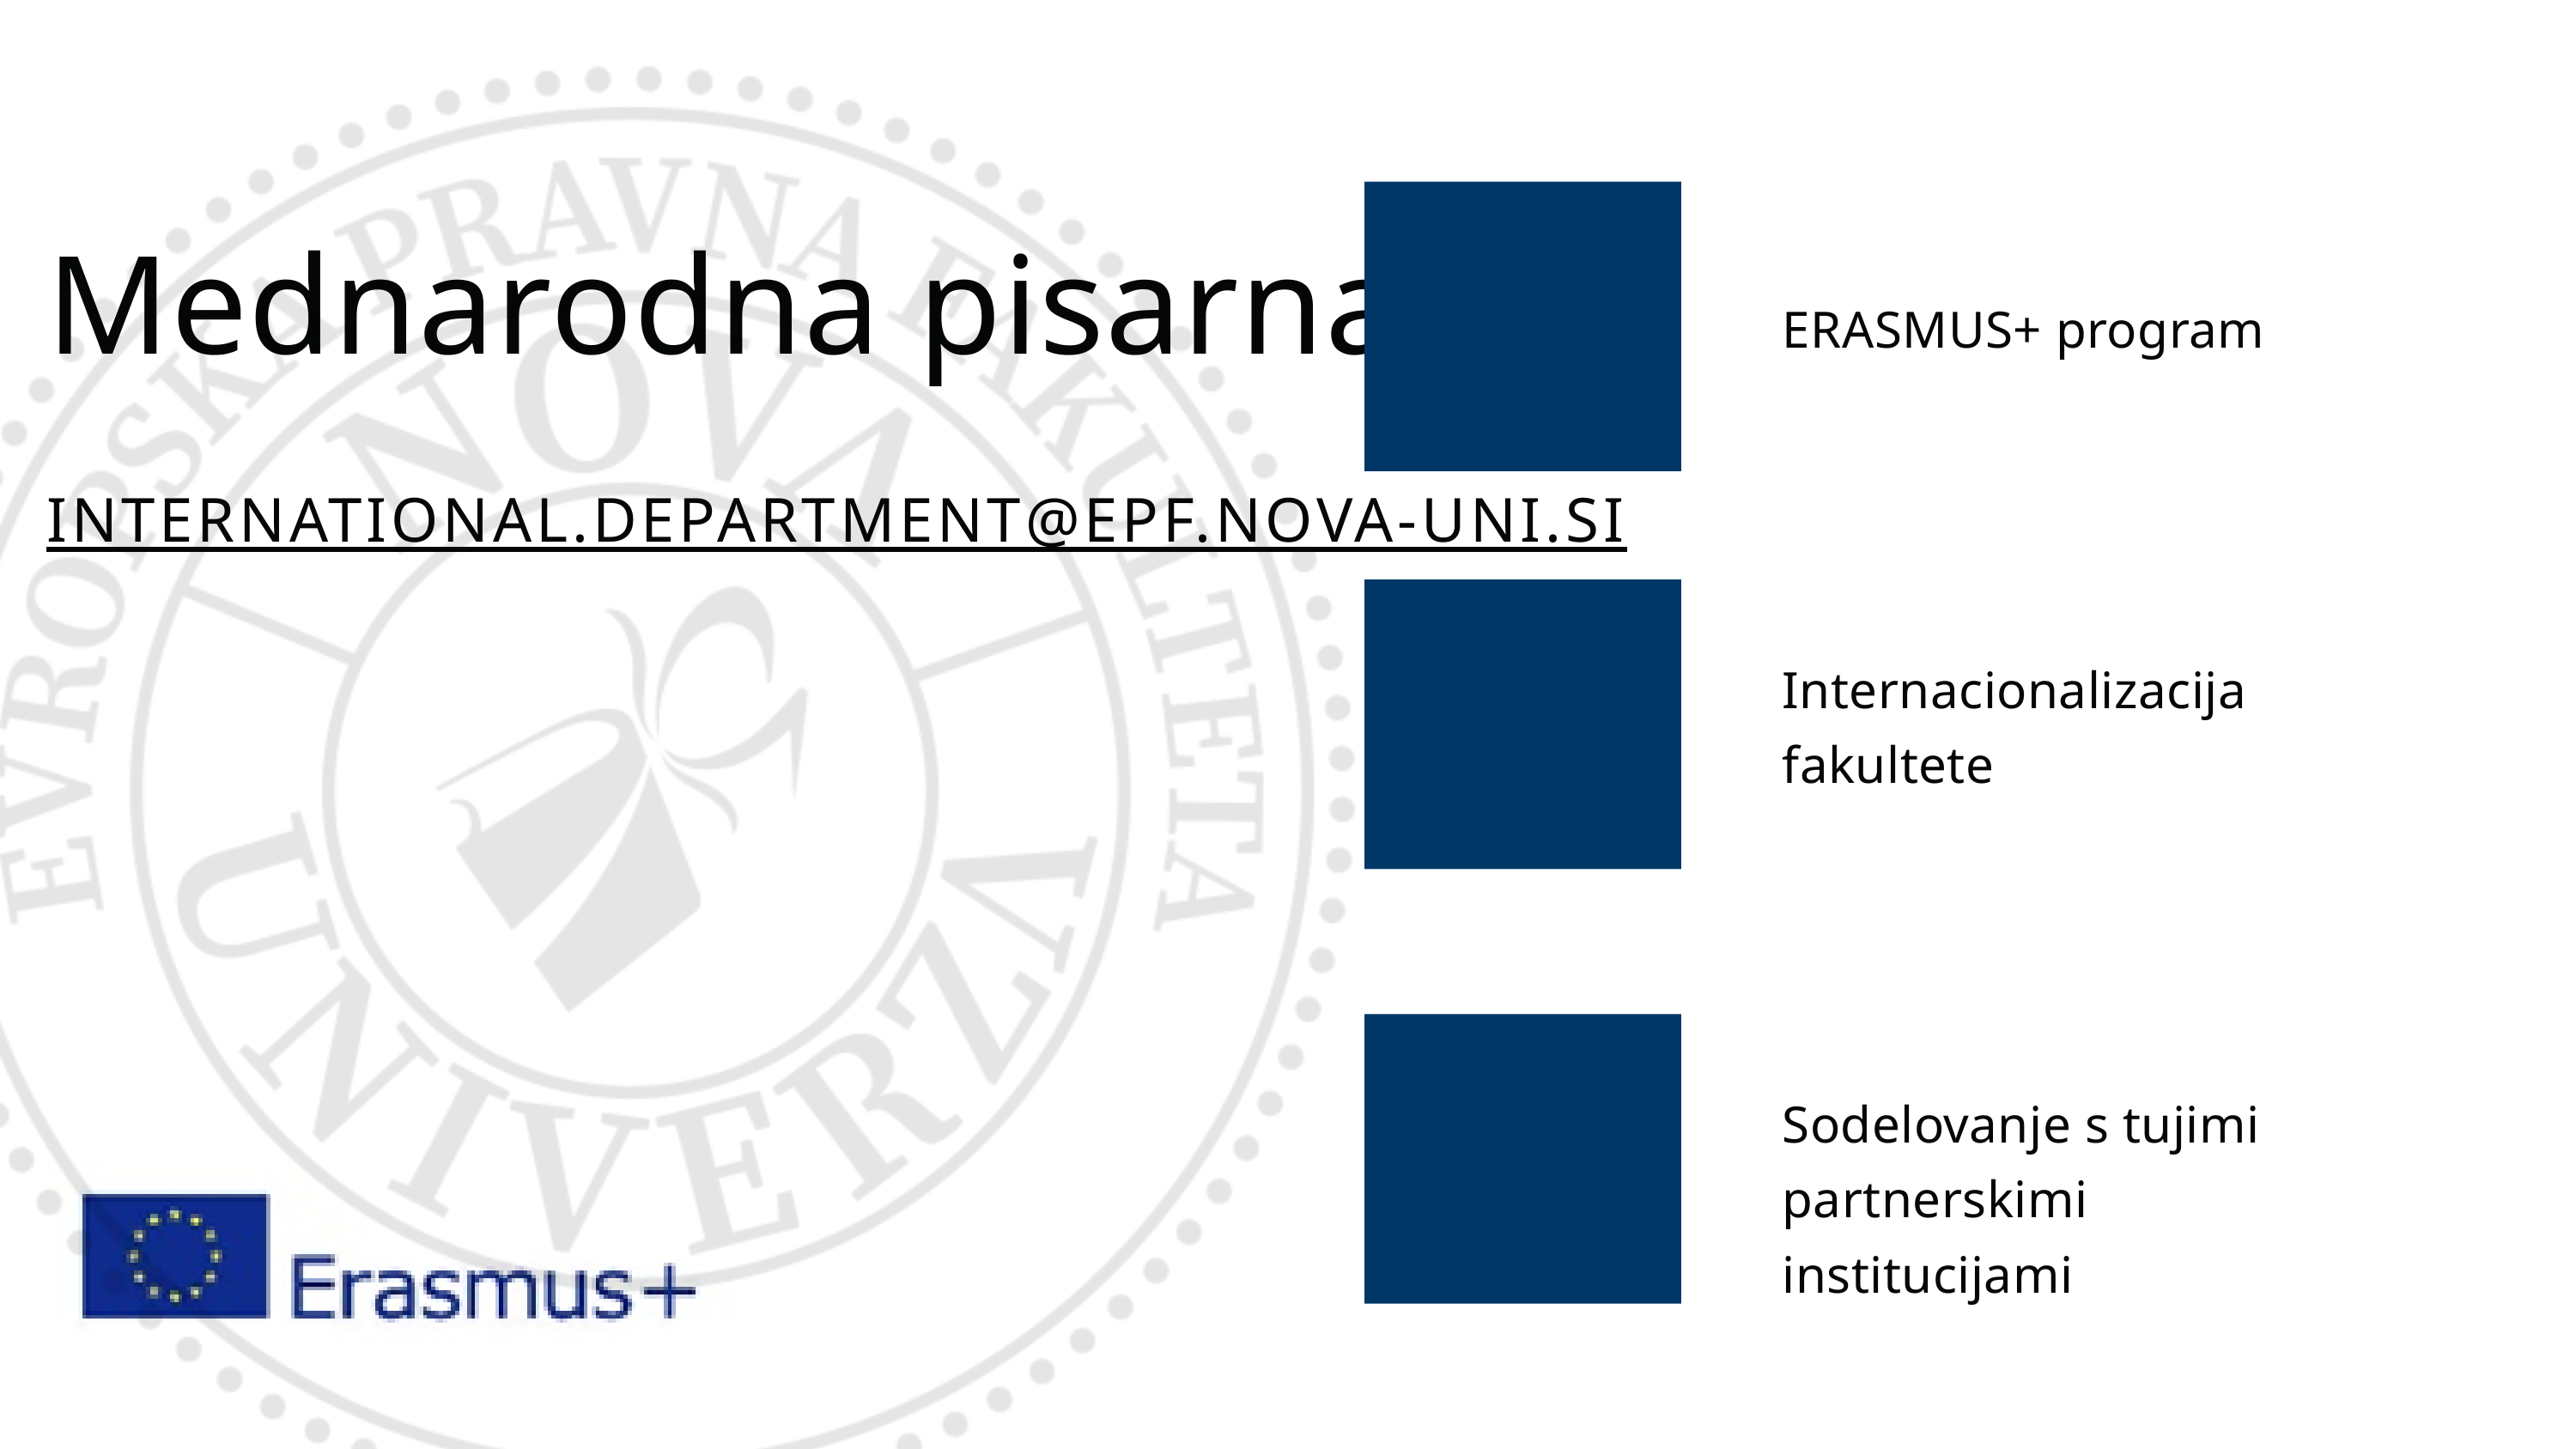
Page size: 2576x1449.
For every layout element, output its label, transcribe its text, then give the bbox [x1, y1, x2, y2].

text_box Internacionalizacija fakultete [1782, 643, 2374, 794]
picture [0, 58, 1365, 1449]
text_box Sodelovanje s tujimi partnerskimi institucijami [1782, 1077, 2374, 1304]
text_box [1370, 640, 1681, 870]
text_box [1370, 217, 1729, 630]
text_box [1370, 1014, 1681, 1304]
text_box [1370, 181, 1681, 215]
text_box ERASMUS+ program [1782, 282, 2374, 359]
